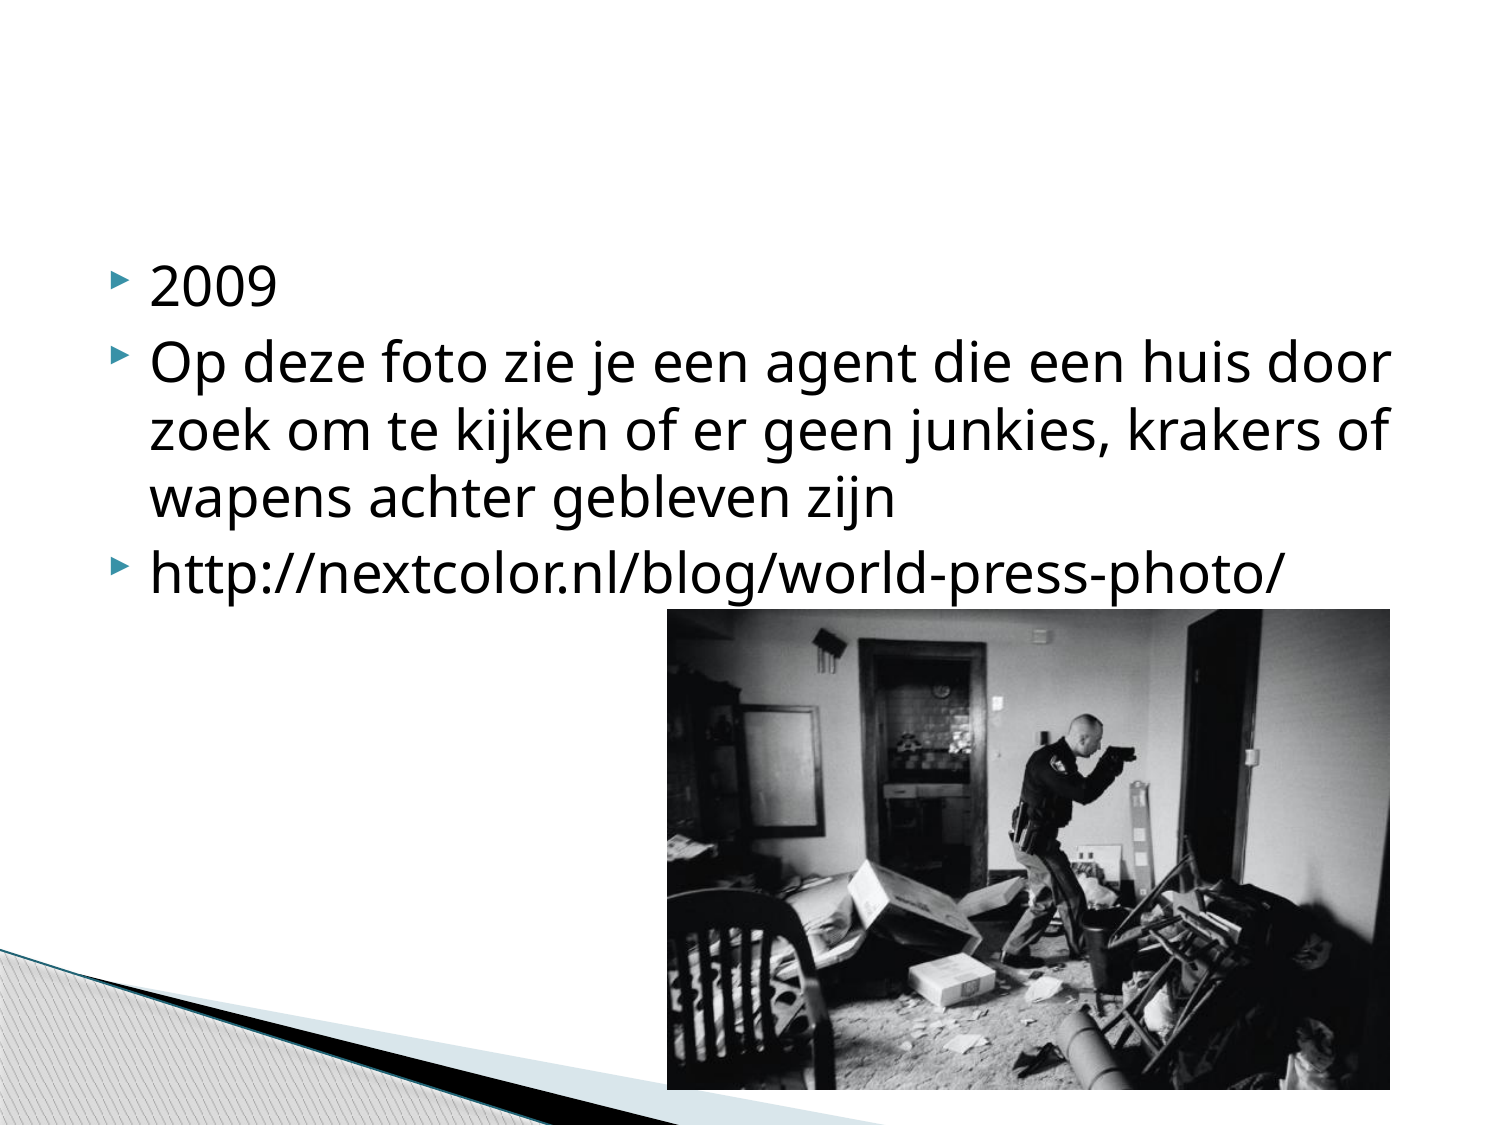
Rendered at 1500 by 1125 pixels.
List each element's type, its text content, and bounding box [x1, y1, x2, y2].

picture [667, 609, 1390, 1090]
list 2009 Op deze foto zie je een agent die een huis door zoek om te kijken of er geen junkies, krakers of wapens achter gebleven zijn http://nextcolor.nl/blog/world-press-photo/ [75, 243, 1425, 986]
